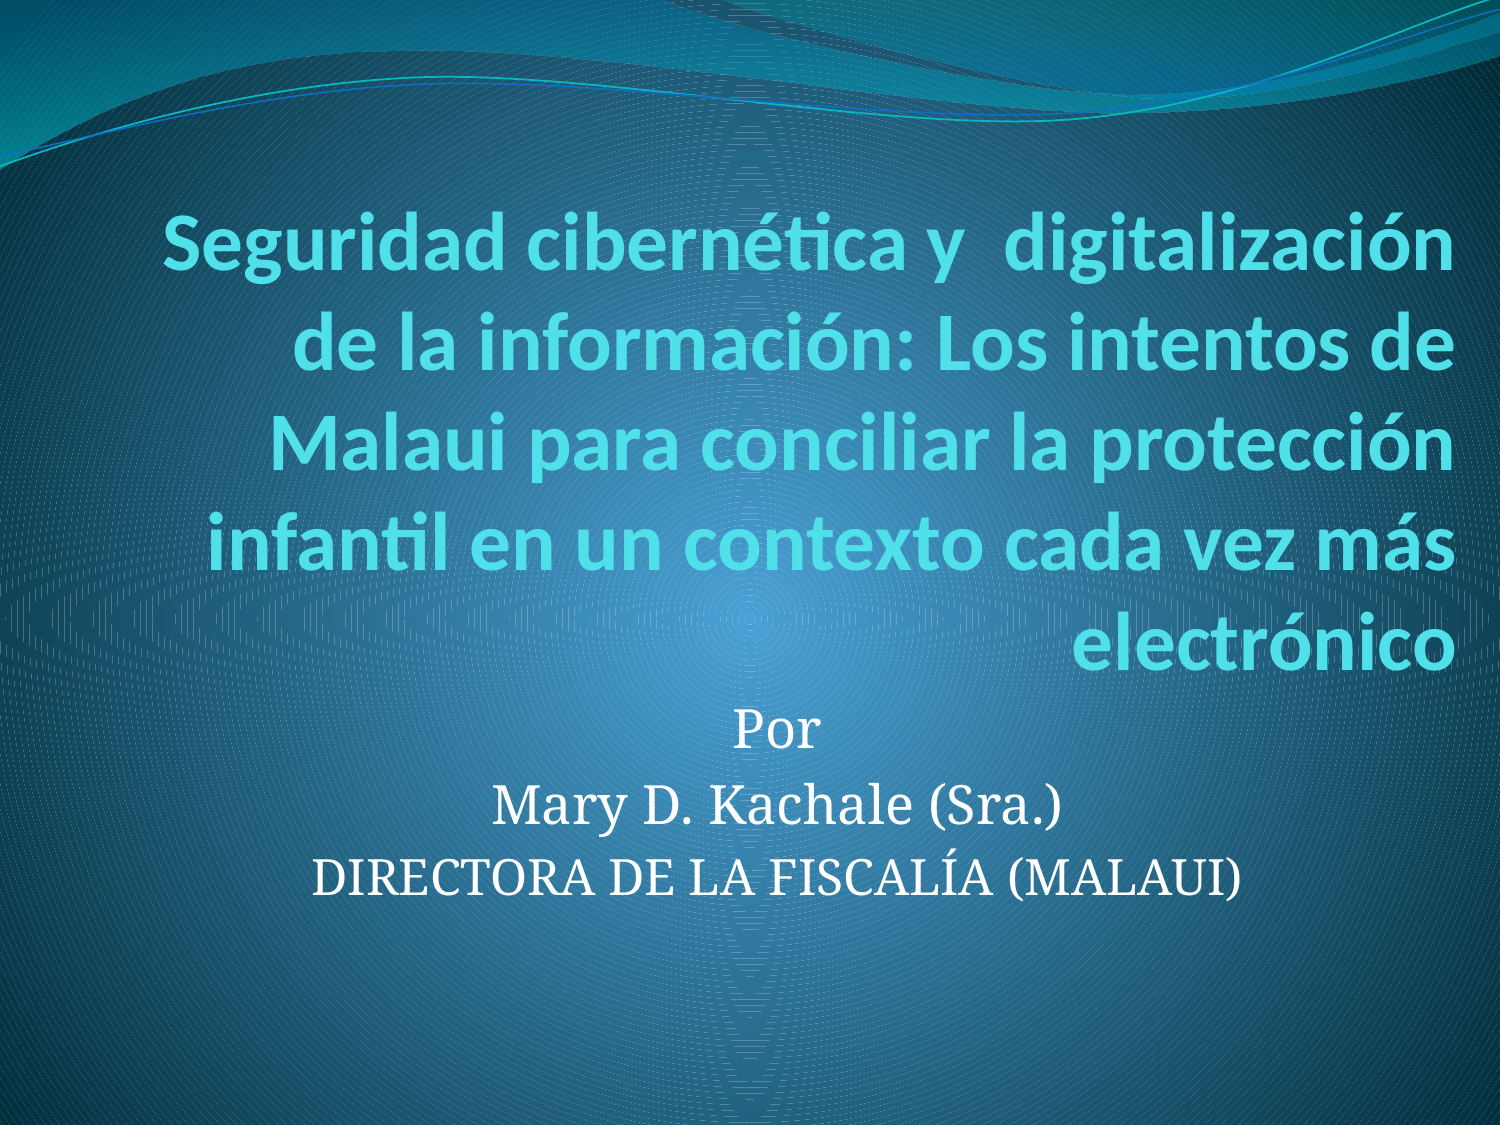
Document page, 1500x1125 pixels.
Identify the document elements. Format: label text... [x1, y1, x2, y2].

title Seguridad cibernética y digitalización de la información: Los intentos de Malaui para conciliar la protección infantil en un contexto cada vez más electrónico [124, 75, 1461, 688]
subtitle Por Mary D. Kachale (Sra.) DIRECTORA DE LA FISCALÍA (MALAUI) [194, 687, 1371, 938]
